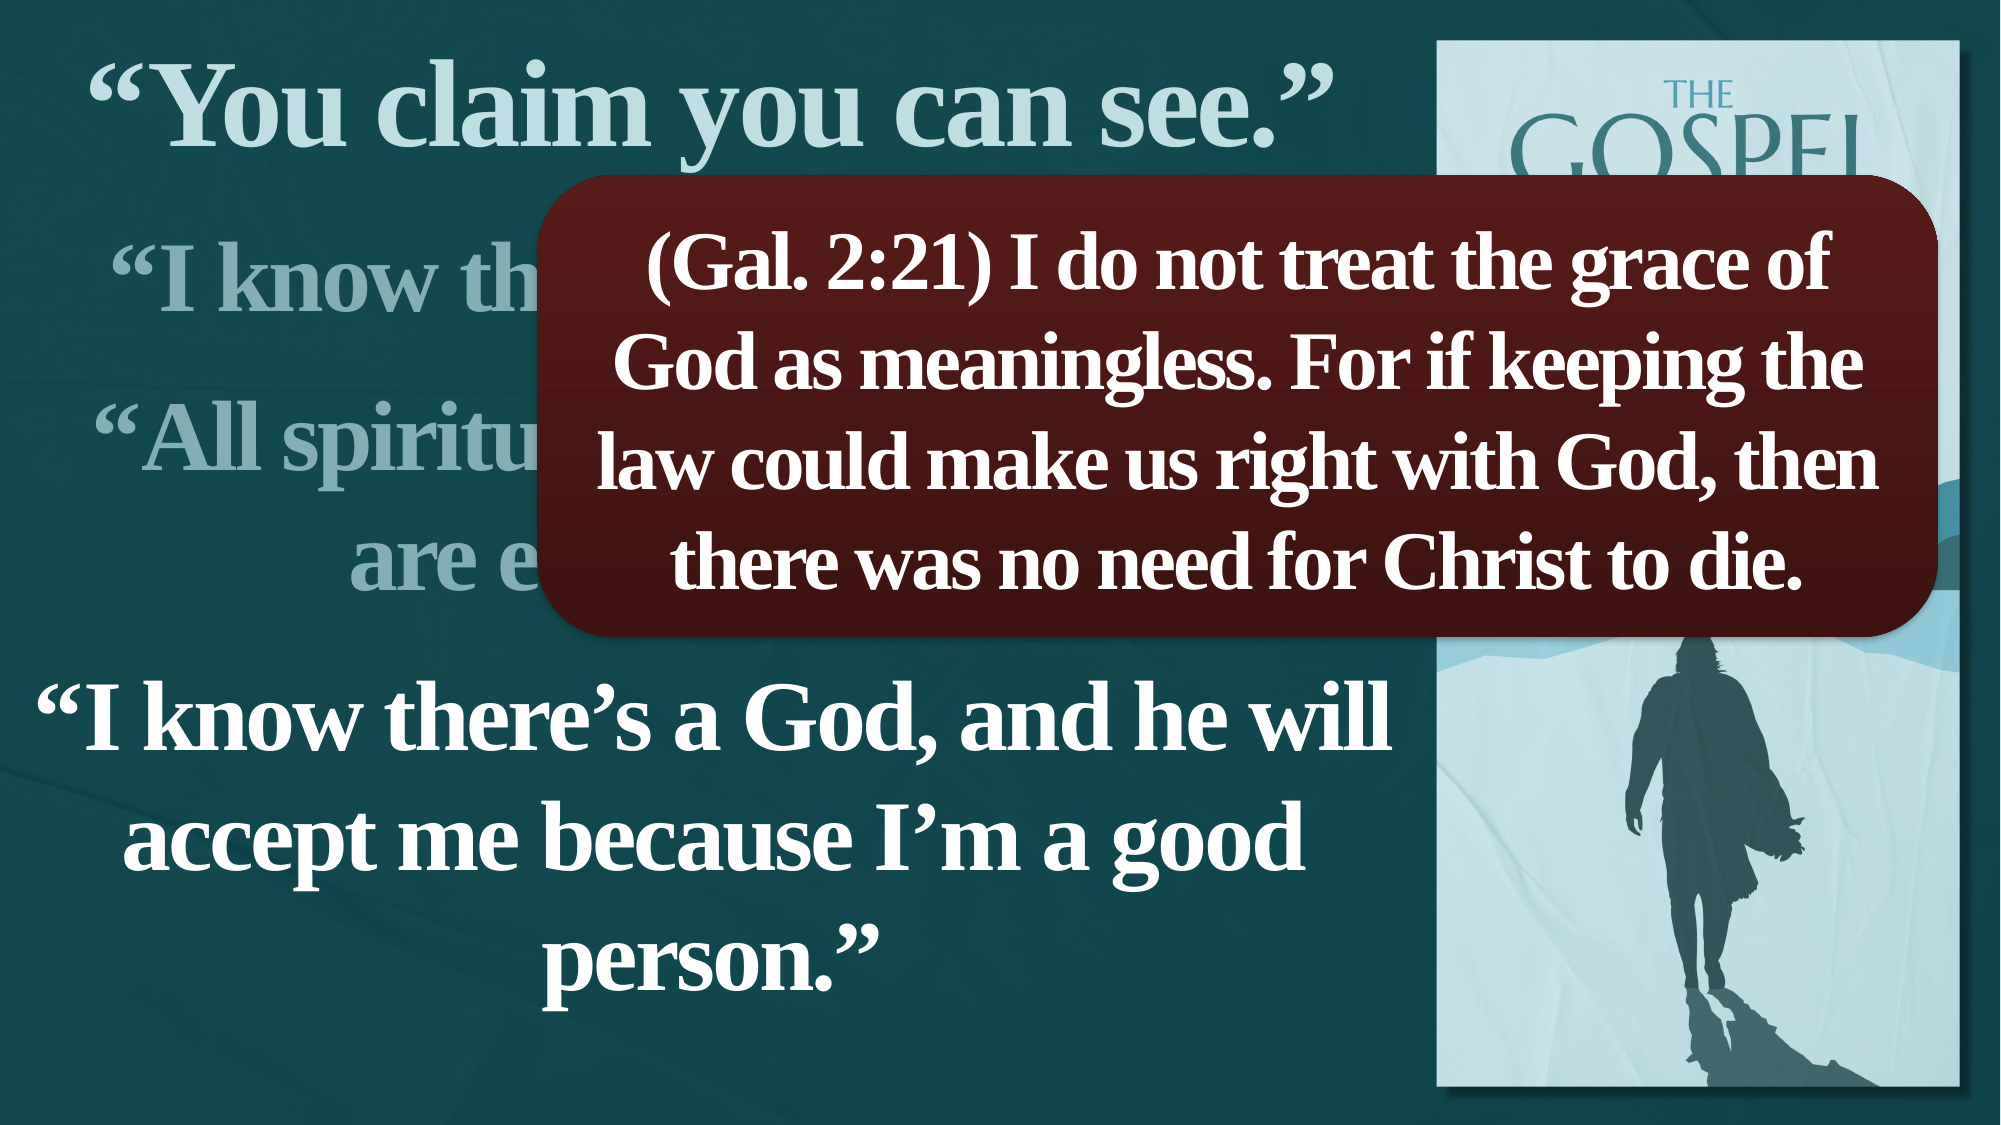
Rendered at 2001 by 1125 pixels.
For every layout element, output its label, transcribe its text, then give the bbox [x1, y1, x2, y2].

picture [0, 0, 2001, 1125]
text_box (Gal. 2:21) I do not treat the grace of God as meaningless. For if keeping the law could make us right with God, then there was no need for Christ to die. [535, 172, 1941, 640]
text_box “You claim you can see.” “I know that there is no God.” “All spiritual beliefs about God are equally valid.” “I know there’s a God, and he will accept me because I’m a good person.” [11, 13, 1413, 1018]
